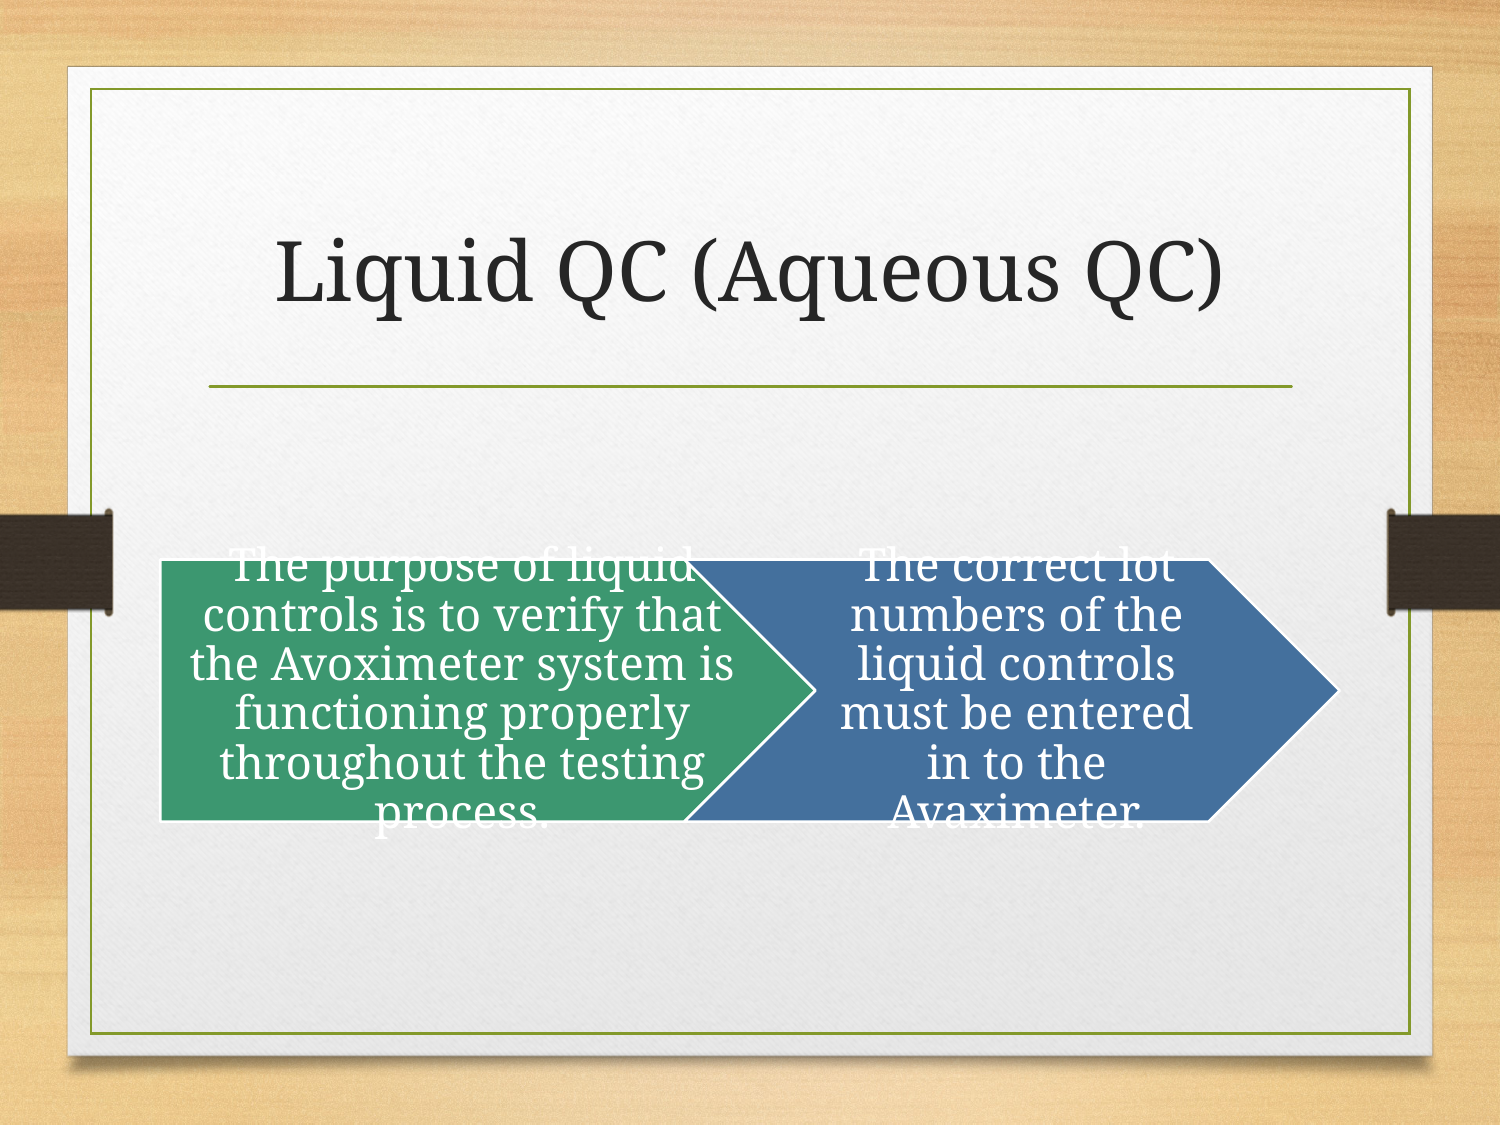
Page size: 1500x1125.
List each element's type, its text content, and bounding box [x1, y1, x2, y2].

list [159, 454, 1341, 927]
title Liquid QC (Aqueous QC) [159, 161, 1341, 375]
picture [0, 0, 1500, 1125]
